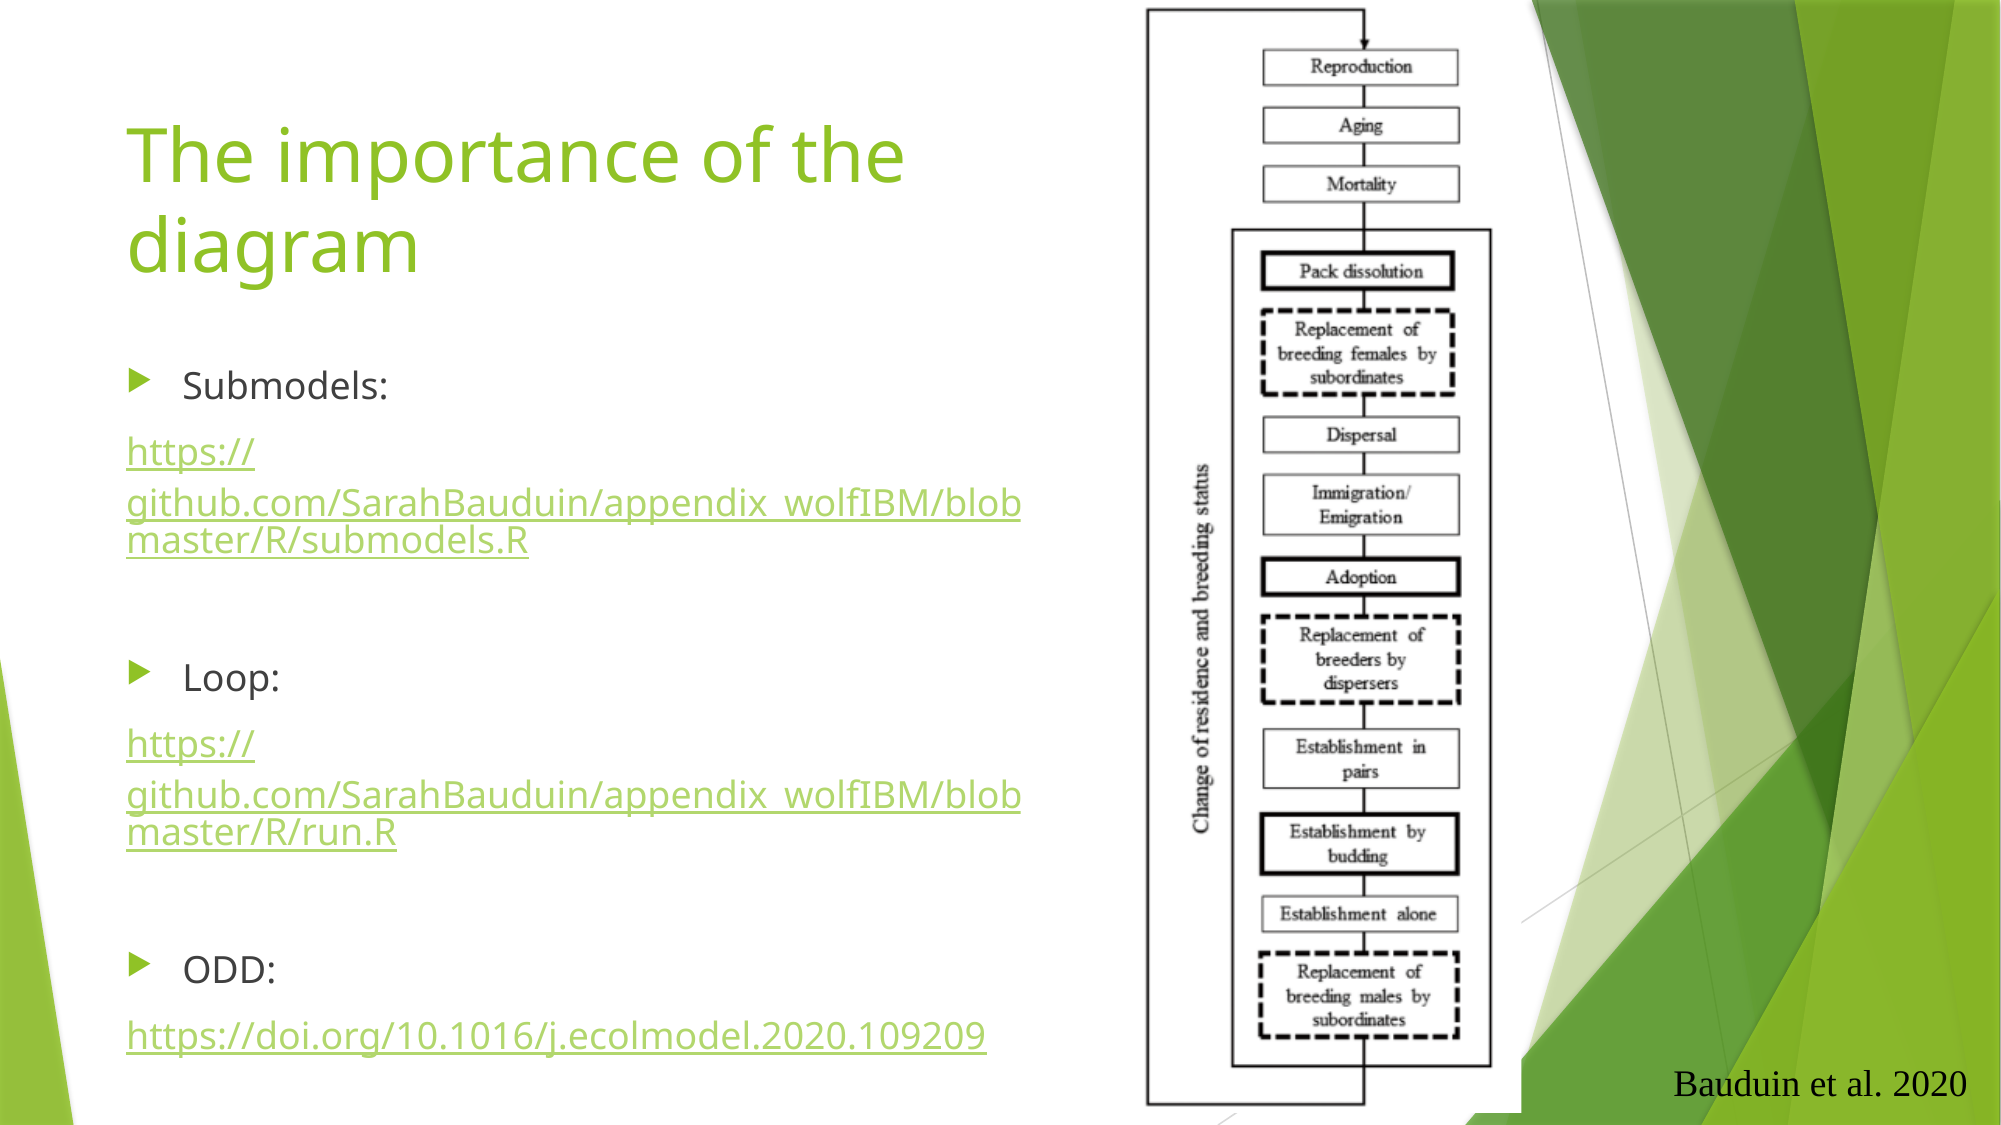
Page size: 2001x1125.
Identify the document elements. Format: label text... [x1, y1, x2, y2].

picture [1020, 0, 1522, 1114]
text_box Bauduin et al. 2020 [1526, 1052, 1983, 1112]
list Submodels: https://github.com/SarahBauduin/appendix_wolfIBM/blob/master/R/submodels.R Loop: https://github.com/SarahBauduin/appendix_wolfIBM/blob/master/R/run.R ODD: https://doi.org/10.1016/j.ecolmodel.2020.109209 [111, 354, 1015, 992]
title The importance of the diagram [111, 99, 986, 317]
